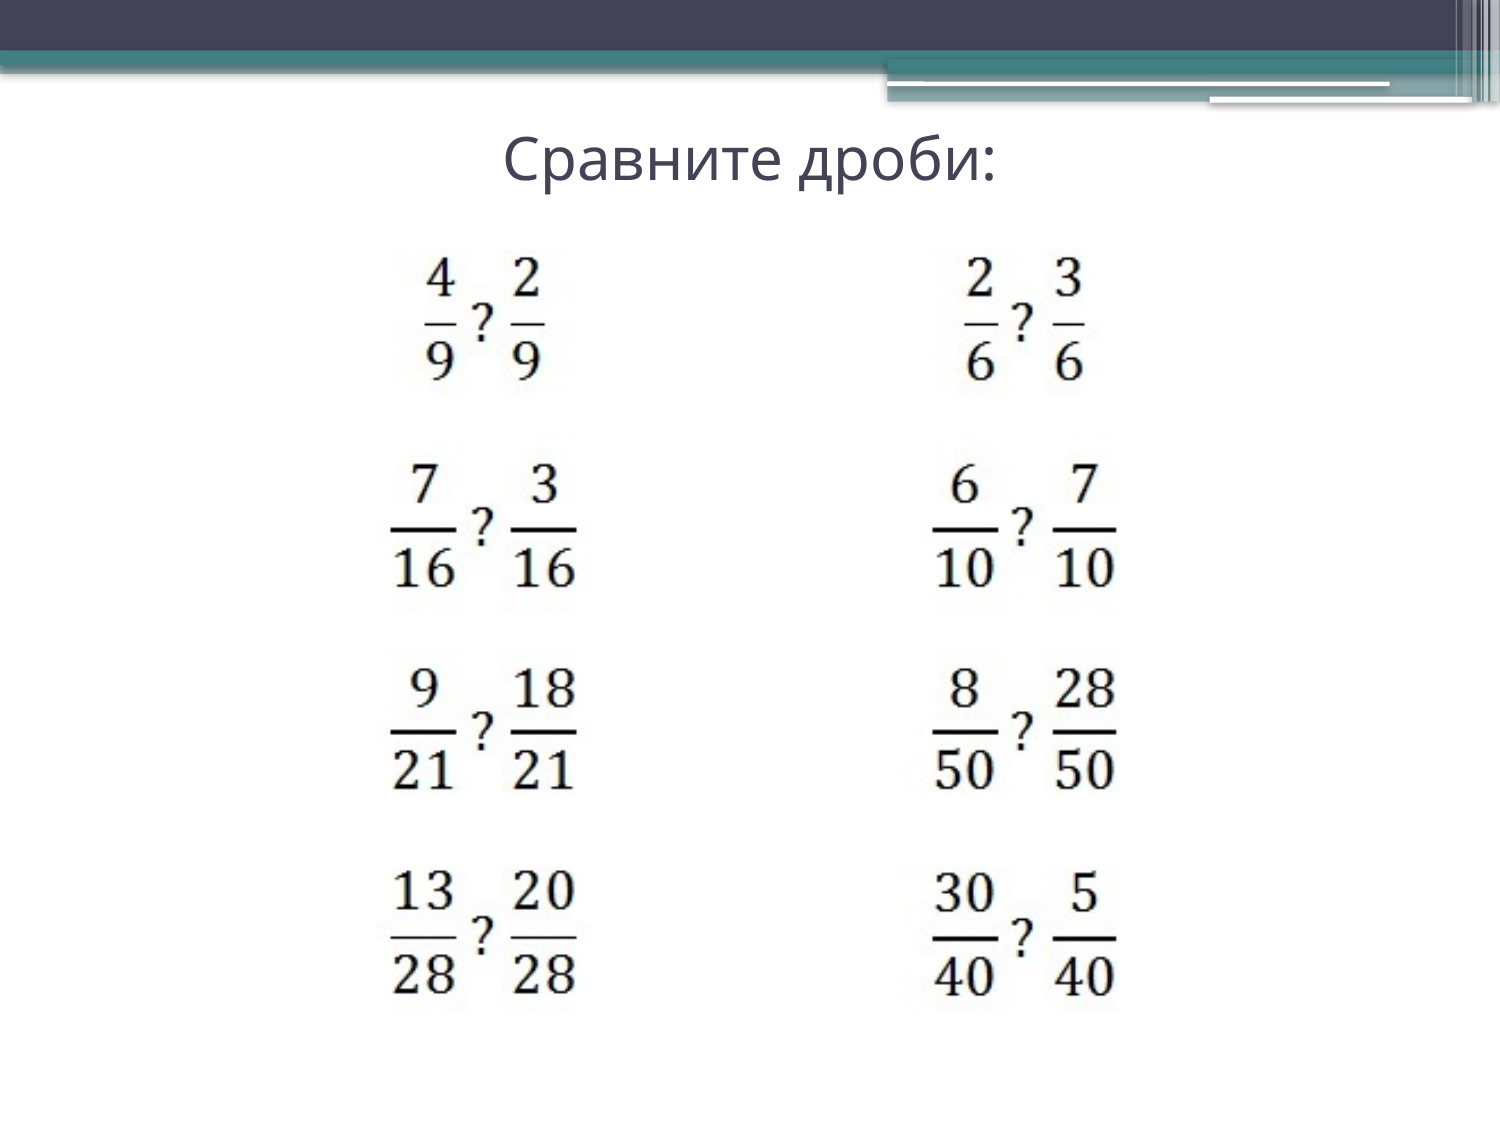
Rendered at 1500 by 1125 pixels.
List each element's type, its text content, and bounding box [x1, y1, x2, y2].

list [212, 249, 1229, 1028]
title Сравните дроби: [75, 112, 1425, 200]
